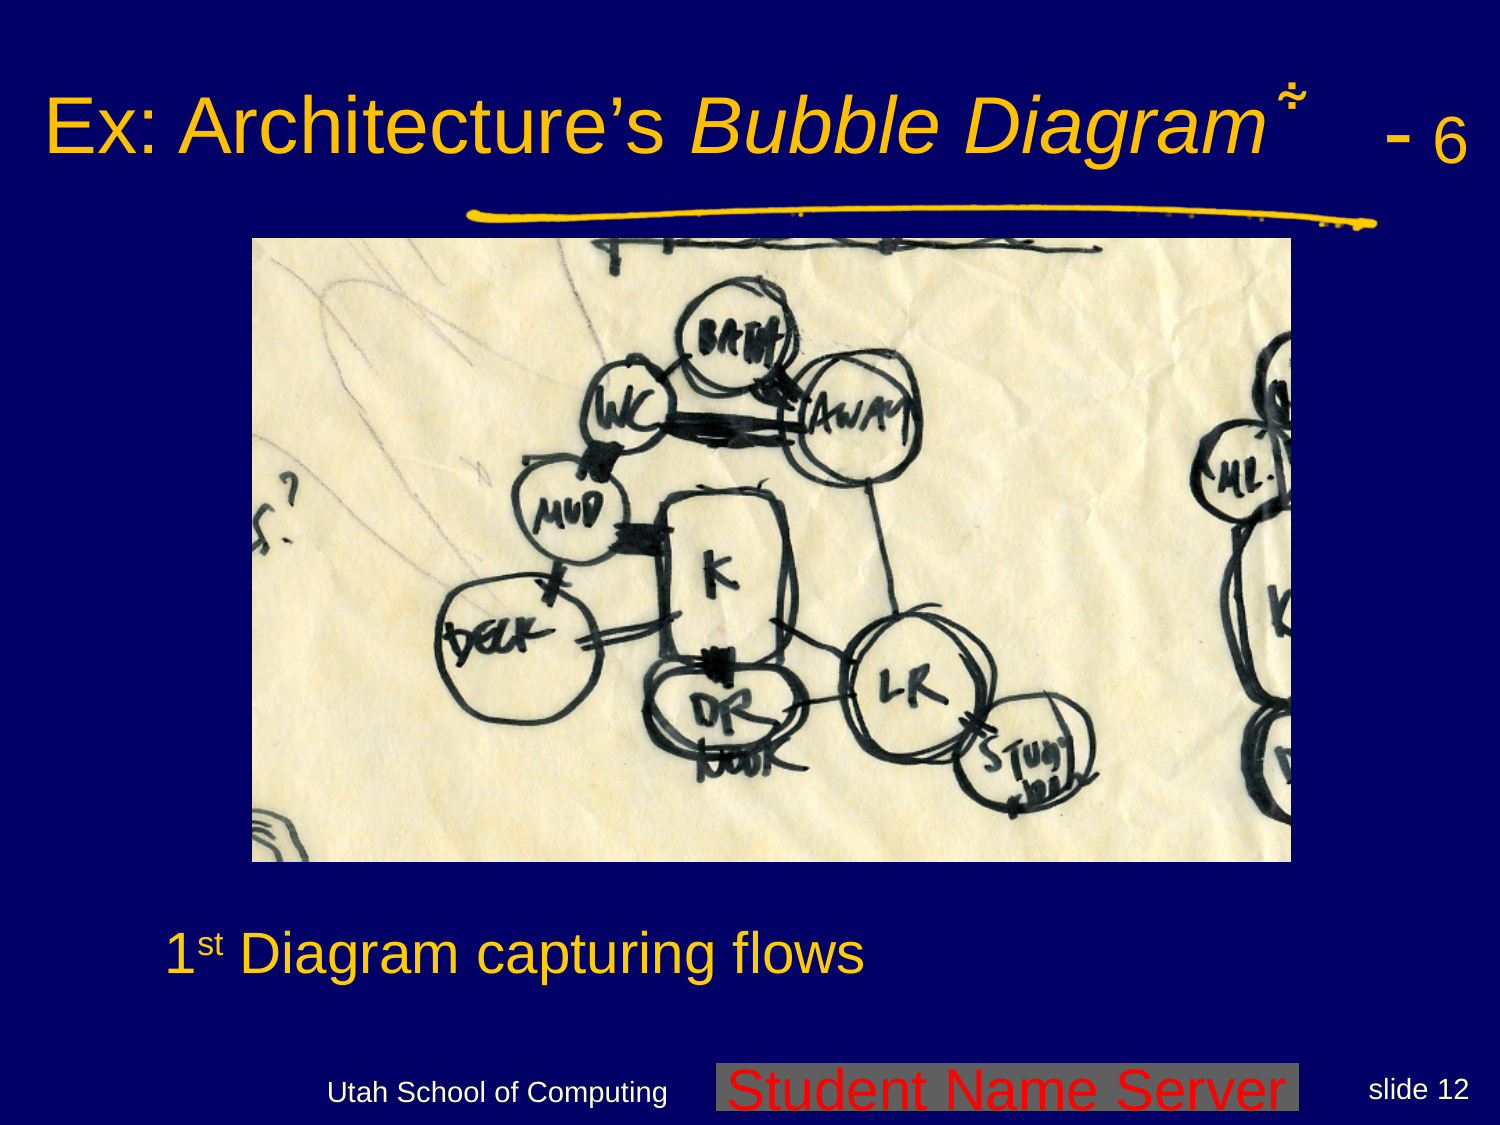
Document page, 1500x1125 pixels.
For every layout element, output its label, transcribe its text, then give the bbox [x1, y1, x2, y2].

title Ex: Architecture’s Bubble Diagram ͋ [0, 27, 1353, 216]
picture [252, 238, 1292, 862]
text_box - 6 [1343, 64, 1500, 190]
picture [462, 198, 1400, 237]
text_box 1st Diagram capturing flows [150, 907, 1469, 1055]
text_box [48, 907, 1469, 1125]
